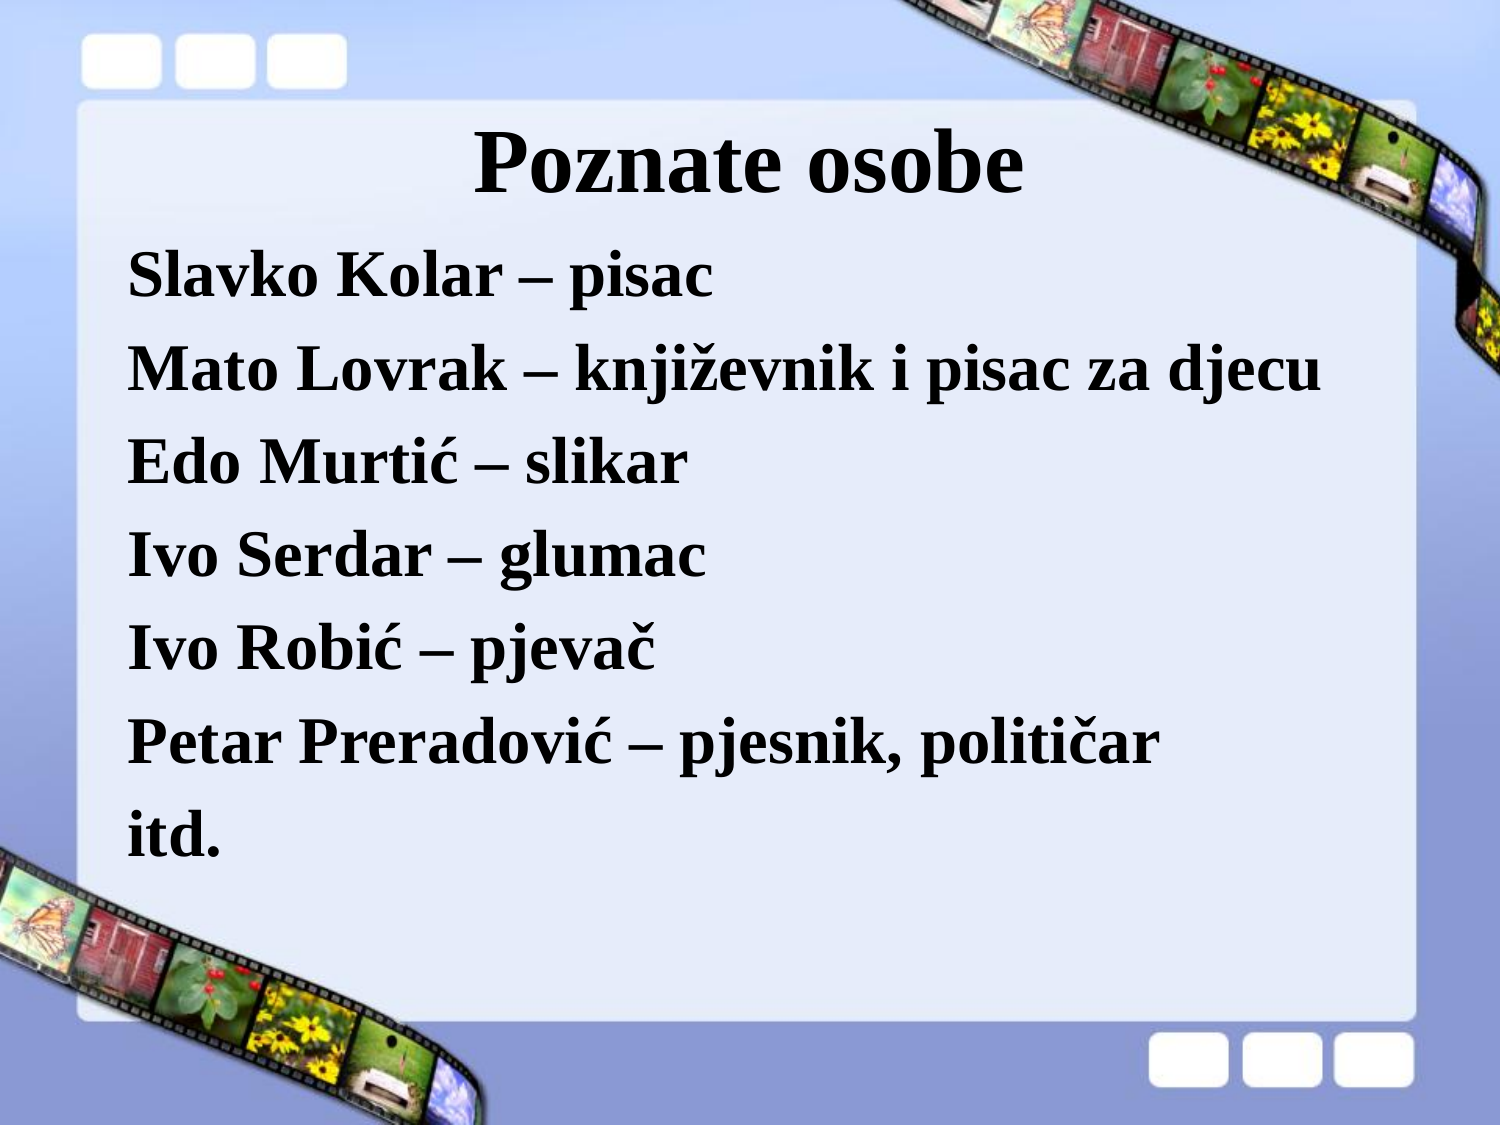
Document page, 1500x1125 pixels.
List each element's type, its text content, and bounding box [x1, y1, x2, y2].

list Slavko Kolar – pisac Mato Lovrak – književnik i pisac za djecu Edo Murtić – slikar Ivo Serdar – glumac Ivo Robić – pjevač Petar Preradović – pjesnik, političar itd. [112, 222, 1388, 1000]
picture [0, 0, 1500, 1125]
title Poznate osobe [112, 99, 1388, 211]
